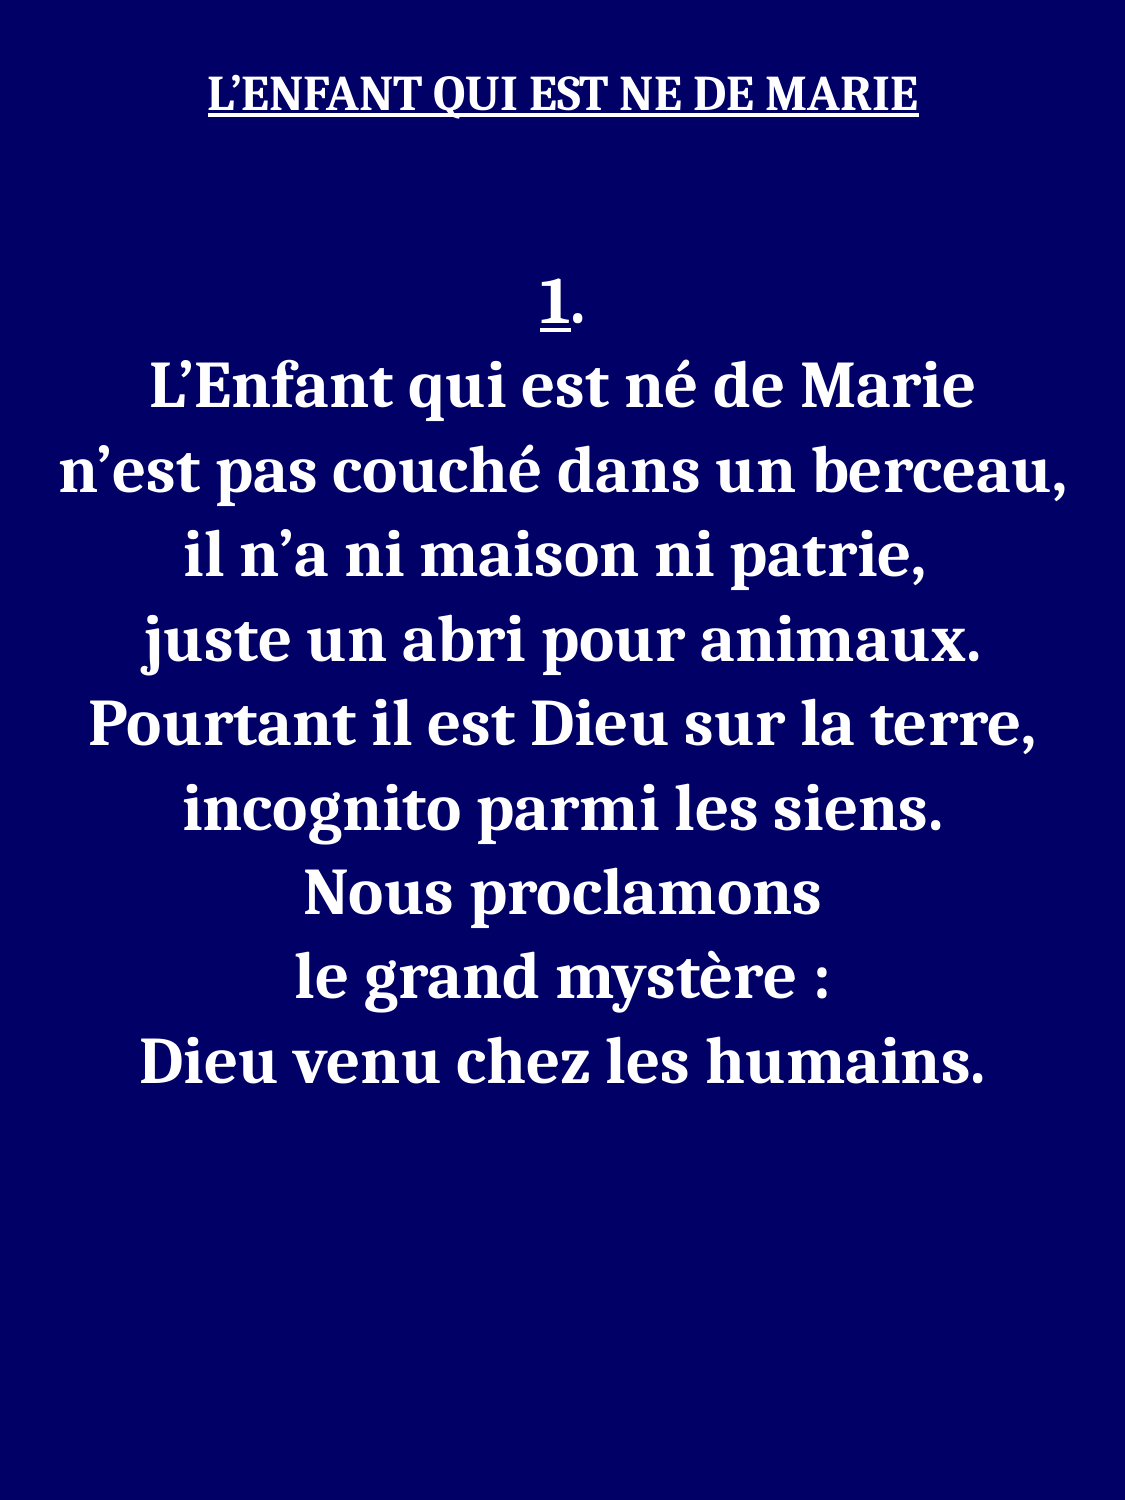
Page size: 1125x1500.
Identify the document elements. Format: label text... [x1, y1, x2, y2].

text_box L’ENFANT QUI EST NE DE MARIE 1. L’Enfant qui est né de Marie n’est pas couché dans un berceau, il n’a ni maison ni patrie, juste un abri pour animaux. Pourtant il est Dieu sur la terre, incognito parmi les siens. Nous proclamons le grand mystère : Dieu venu chez les humains. [16, 59, 1111, 1335]
